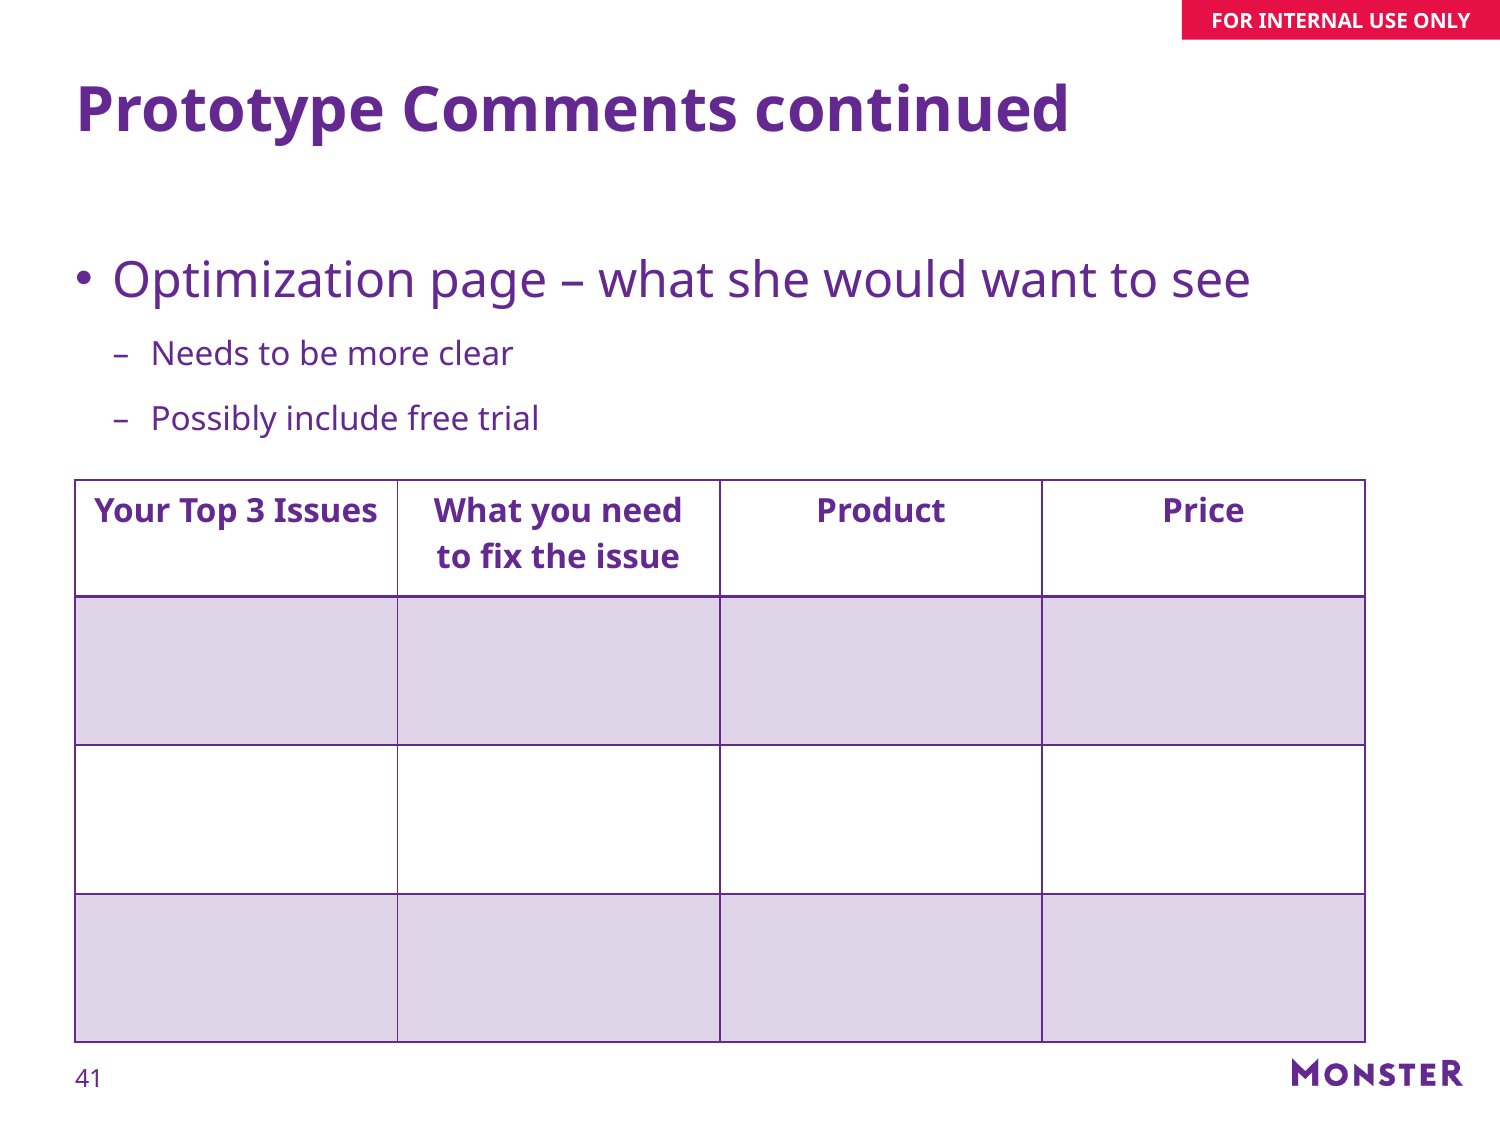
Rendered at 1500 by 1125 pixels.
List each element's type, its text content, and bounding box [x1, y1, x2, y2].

table_cell [76, 598, 397, 744]
table_header What you need to fix the issue [398, 481, 719, 595]
table_cell [1043, 895, 1364, 1041]
slide_number 41 [75, 1059, 150, 1097]
table_cell [1043, 598, 1364, 744]
title Prototype Comments continued [75, 75, 1425, 225]
table_cell [721, 895, 1041, 1041]
picture [1292, 1058, 1463, 1086]
list Optimization page – what she would want to see Needs to be more clear Possibly include free trial [75, 247, 1425, 960]
table_cell [398, 746, 719, 893]
table_cell [76, 746, 397, 893]
table_cell [398, 895, 719, 1041]
table_cell [1043, 746, 1364, 893]
table_header Your Top 3 Issues [76, 481, 397, 595]
table_cell [721, 746, 1041, 893]
table_header Price [1043, 481, 1364, 595]
table_cell [398, 598, 719, 744]
table_cell [721, 598, 1041, 744]
table_header Product [721, 481, 1041, 595]
table_cell [76, 895, 397, 1041]
